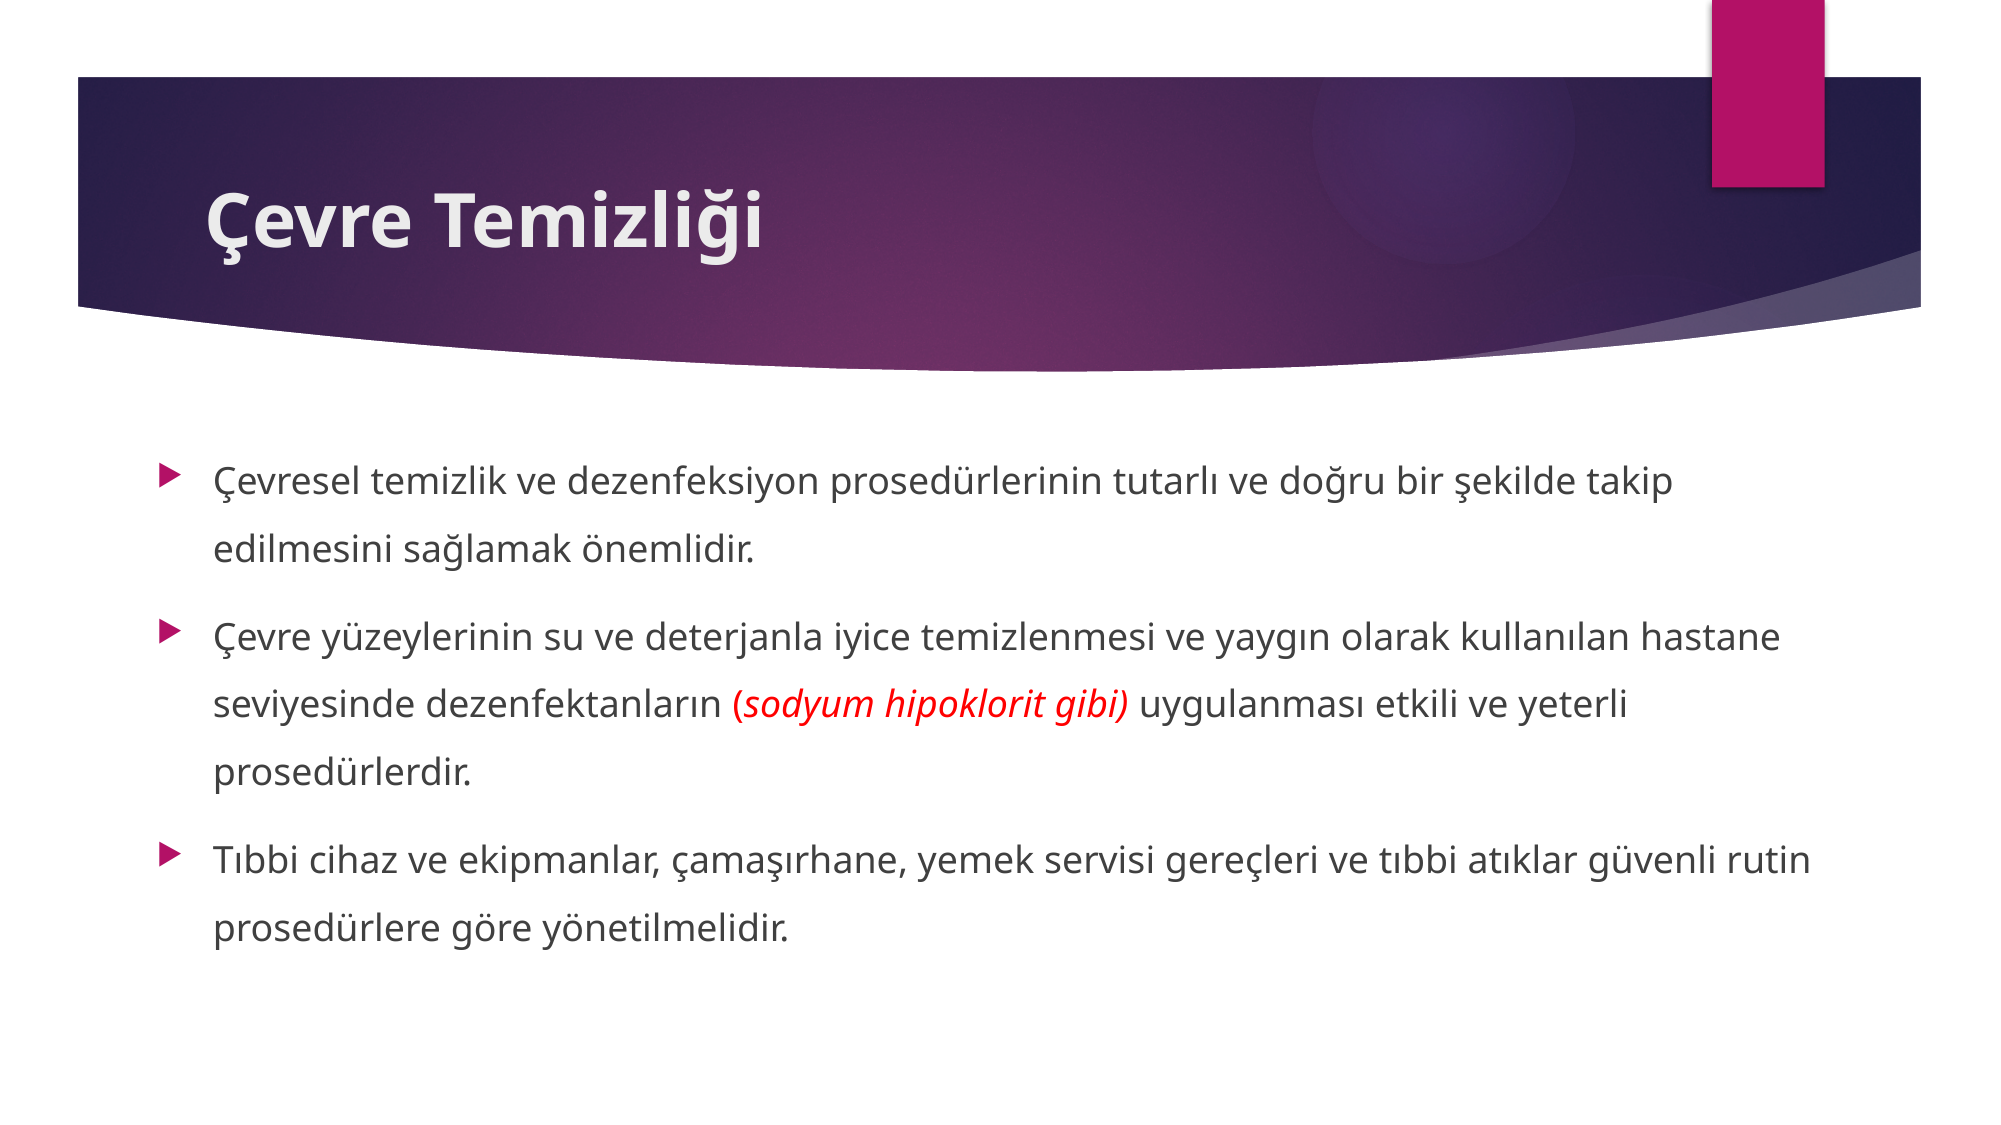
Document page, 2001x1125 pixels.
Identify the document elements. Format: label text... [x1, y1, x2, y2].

list Çevresel temizlik ve dezenfeksiyon prosedürlerinin tutarlı ve doğru bir şekilde takip edilmesini sağlamak önemlidir. Çevre yüzeylerinin su ve deterjanla iyice temizlenmesi ve yaygın olarak kullanılan hastane seviyesinde dezenfektanların (sodyum hipoklorit gibi) uygulanması etkili ve yeterli prosedürlerdir. Tıbbi cihaz ve ekipmanlar, çamaşırhane, yemek servisi gereçleri ve tıbbi atıklar güvenli rutin prosedürlere göre yönetilmelidir. [141, 427, 1863, 988]
title Çevre Temizliği [189, 159, 1627, 276]
